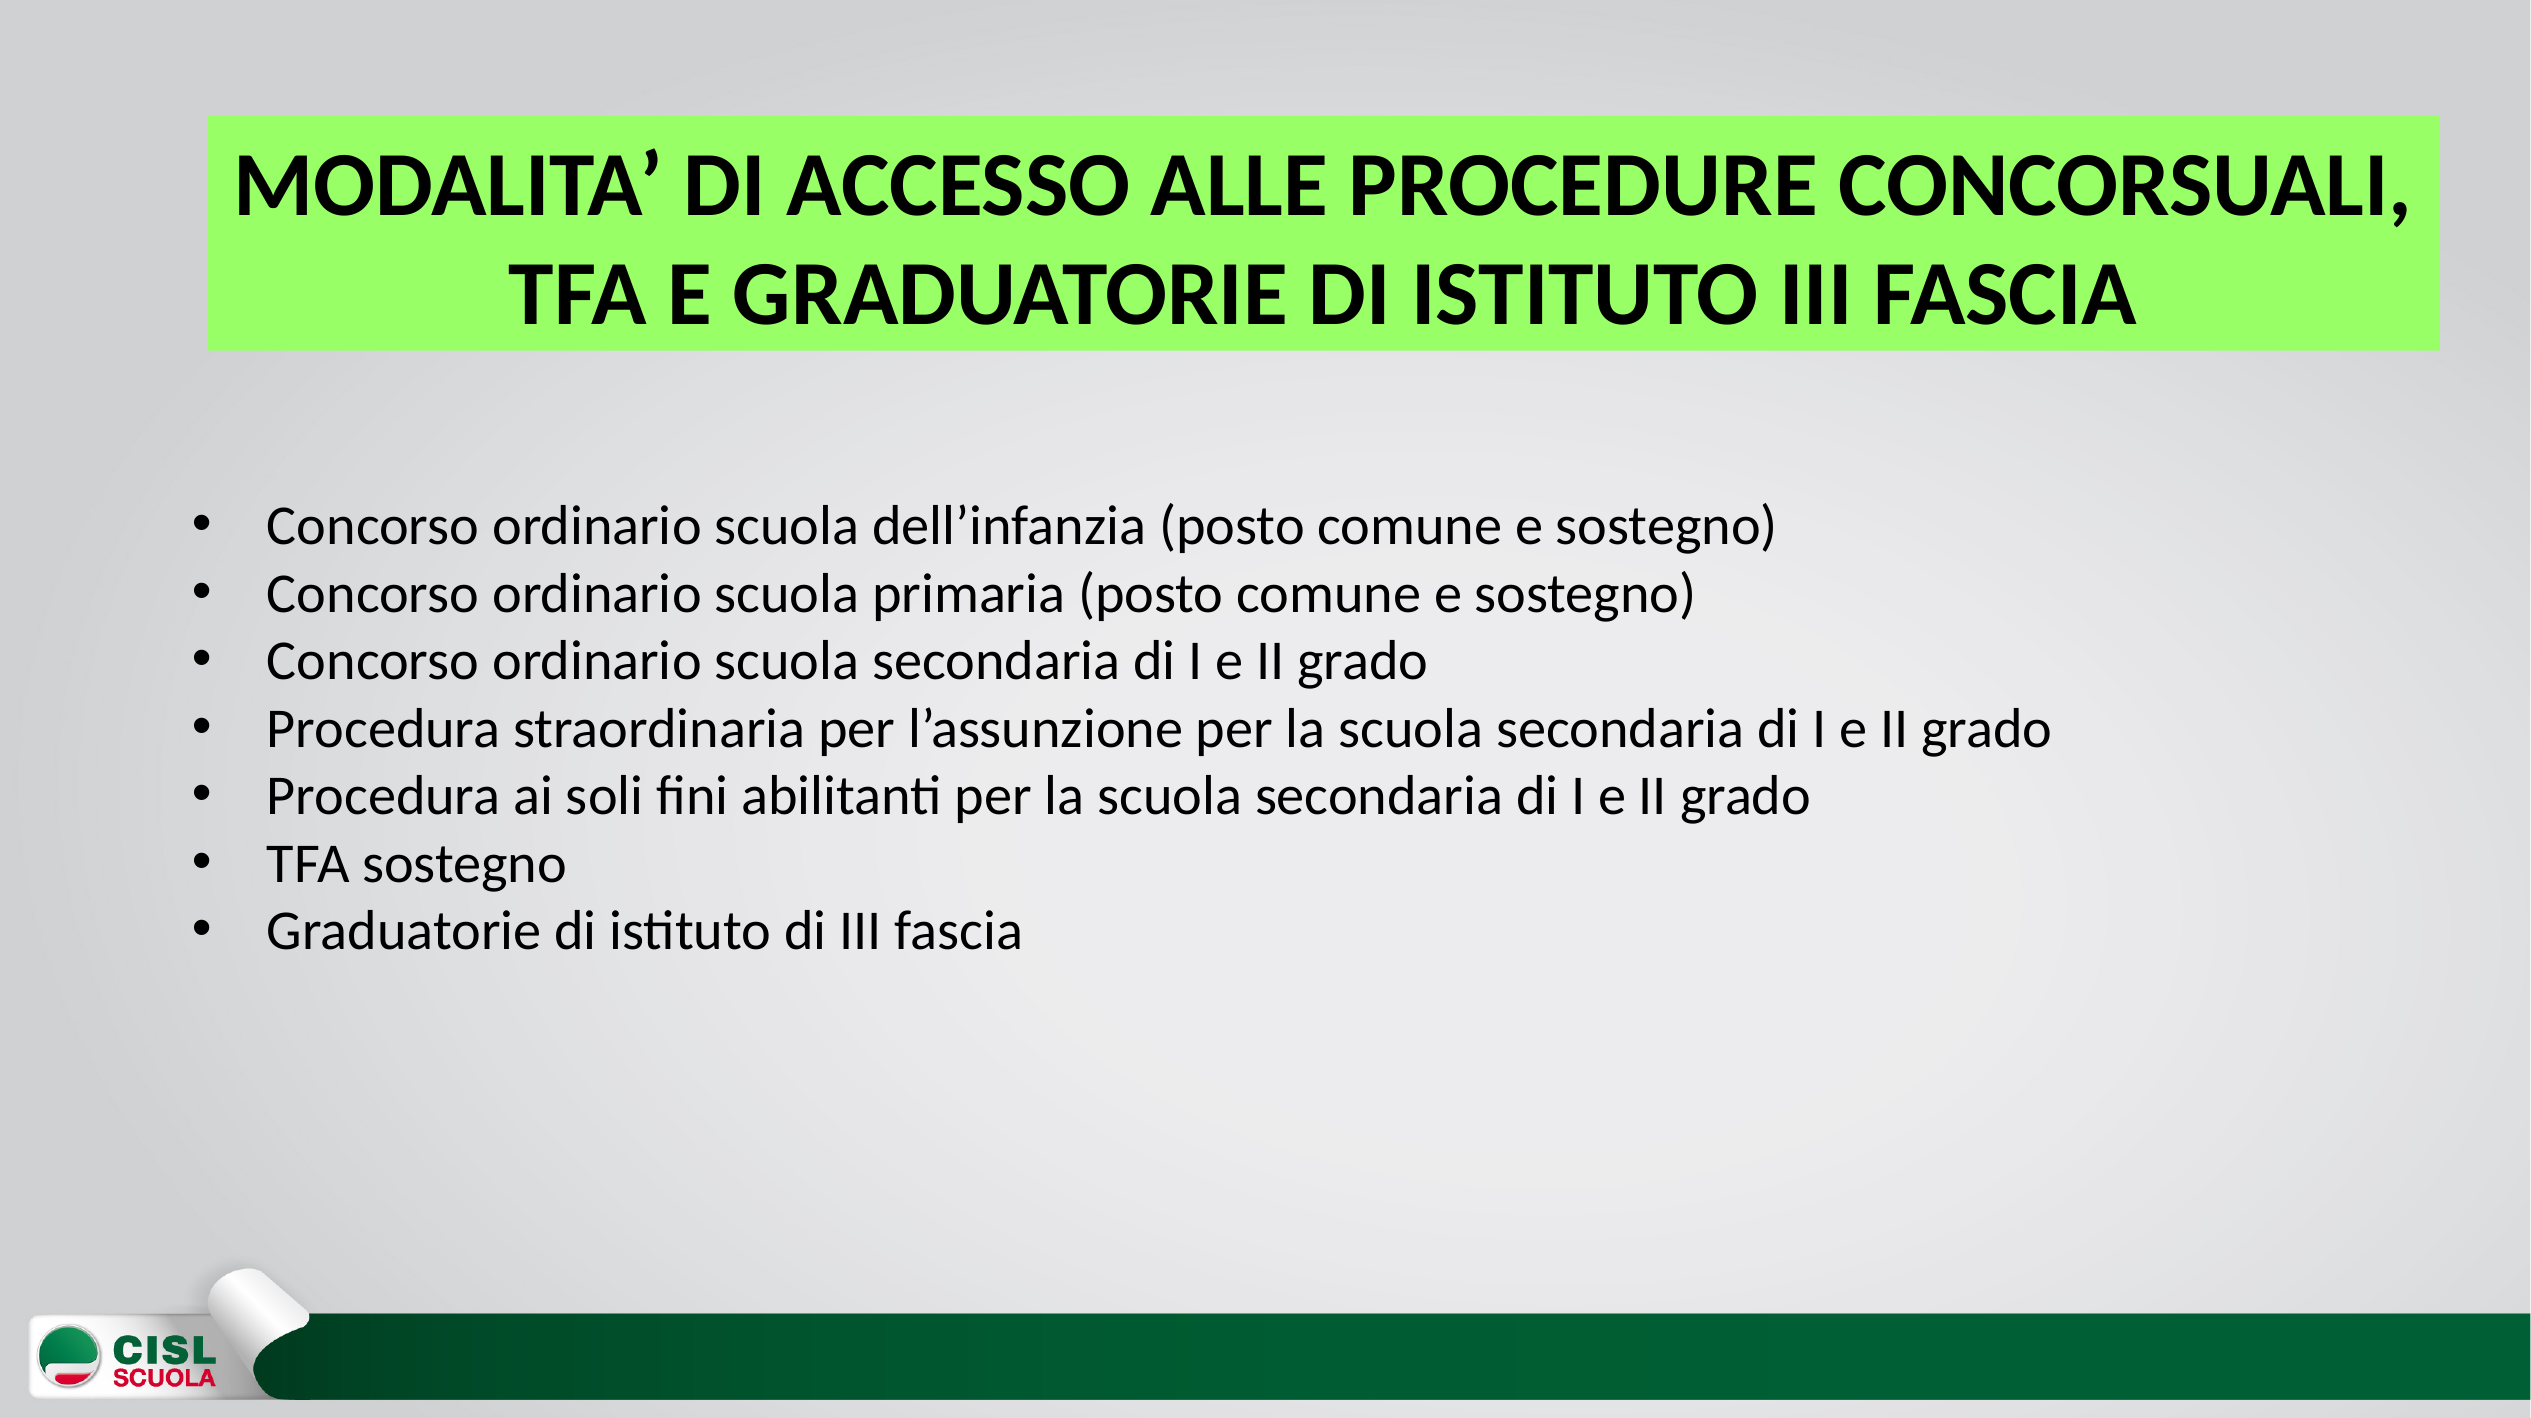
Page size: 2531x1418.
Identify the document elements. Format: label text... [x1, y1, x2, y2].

picture [0, 0, 2531, 1418]
text_box MODALITA’ DI ACCESSO ALLE PROCEDURE CONCORSUALI, TFA E GRADUATORIE DI ISTITUTO III FASCIA [207, 115, 2440, 351]
text_box Concorso ordinario scuola dell’infanzia (posto comune e sostegno) Concorso ordinario scuola primaria (posto comune e sostegno) Concorso ordinario scuola secondaria di I e II grado Procedura straordinaria per l’assunzione per la scuola secondaria di I e II grado Procedura ai soli fini abilitanti per la scuola secondaria di I e II grado TFA sostegno Graduatorie di istituto di III fascia [177, 481, 2471, 969]
